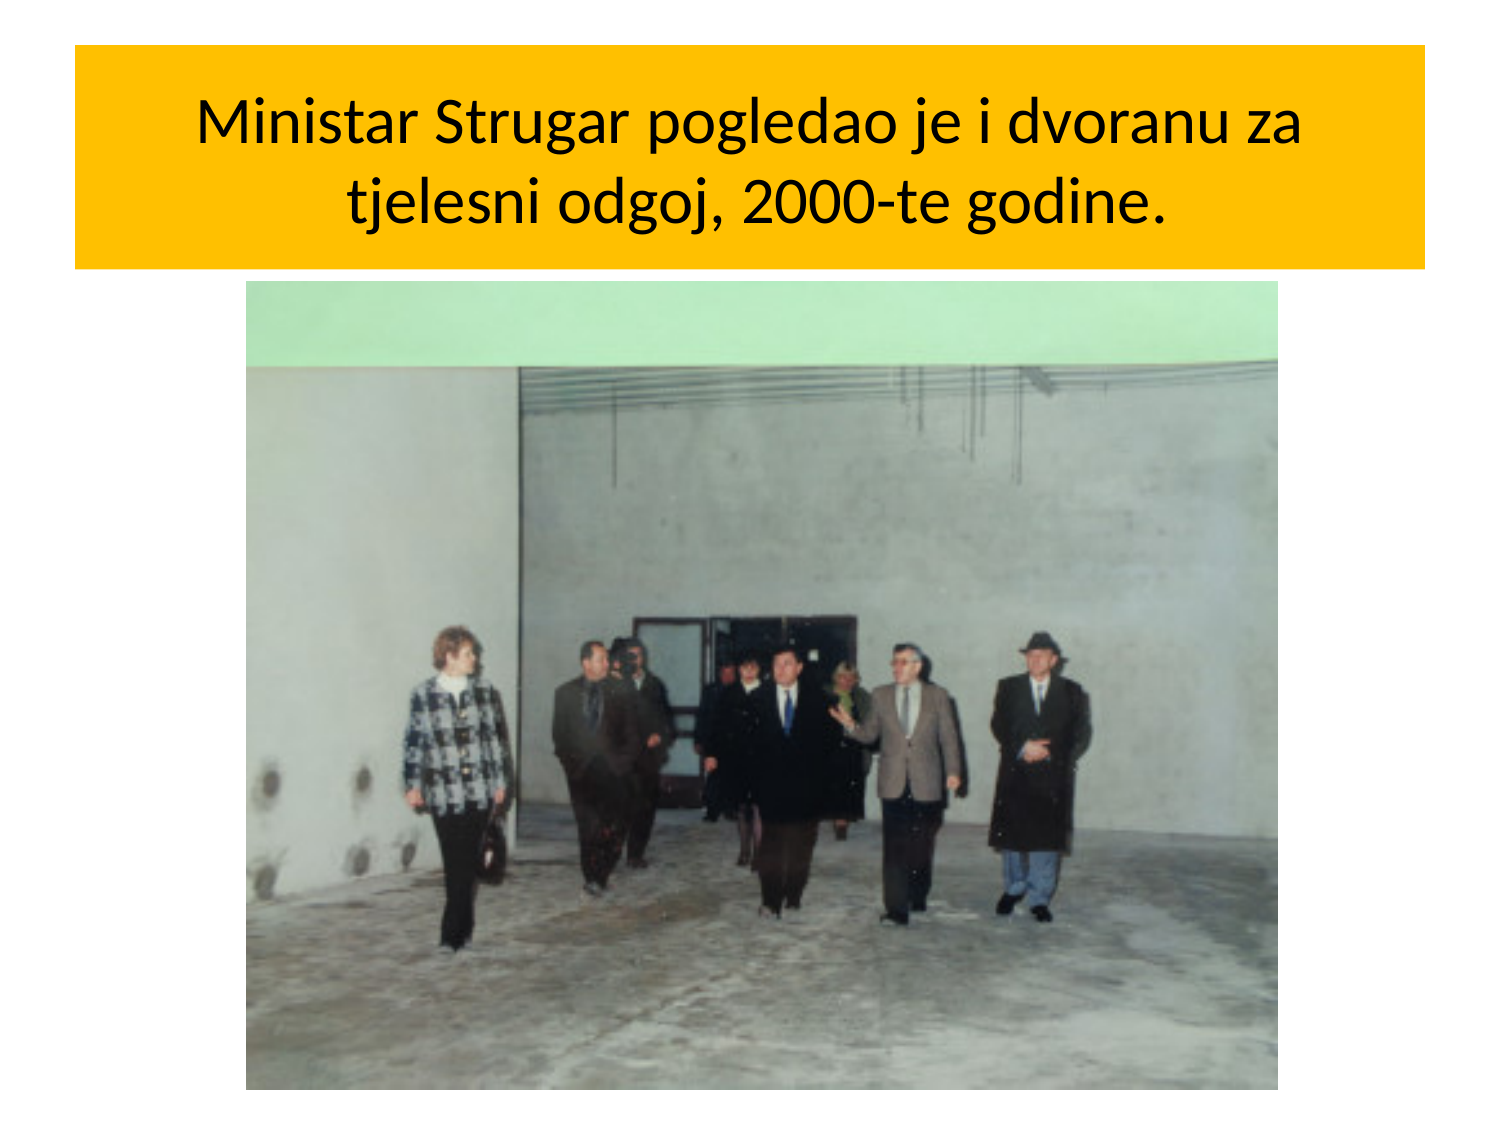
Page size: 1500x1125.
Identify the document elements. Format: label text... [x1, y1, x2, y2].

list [245, 280, 1278, 1090]
title Ministar Strugar pogledao je i dvoranu za tjelesni odgoj, 2000-te godine. [75, 45, 1425, 270]
